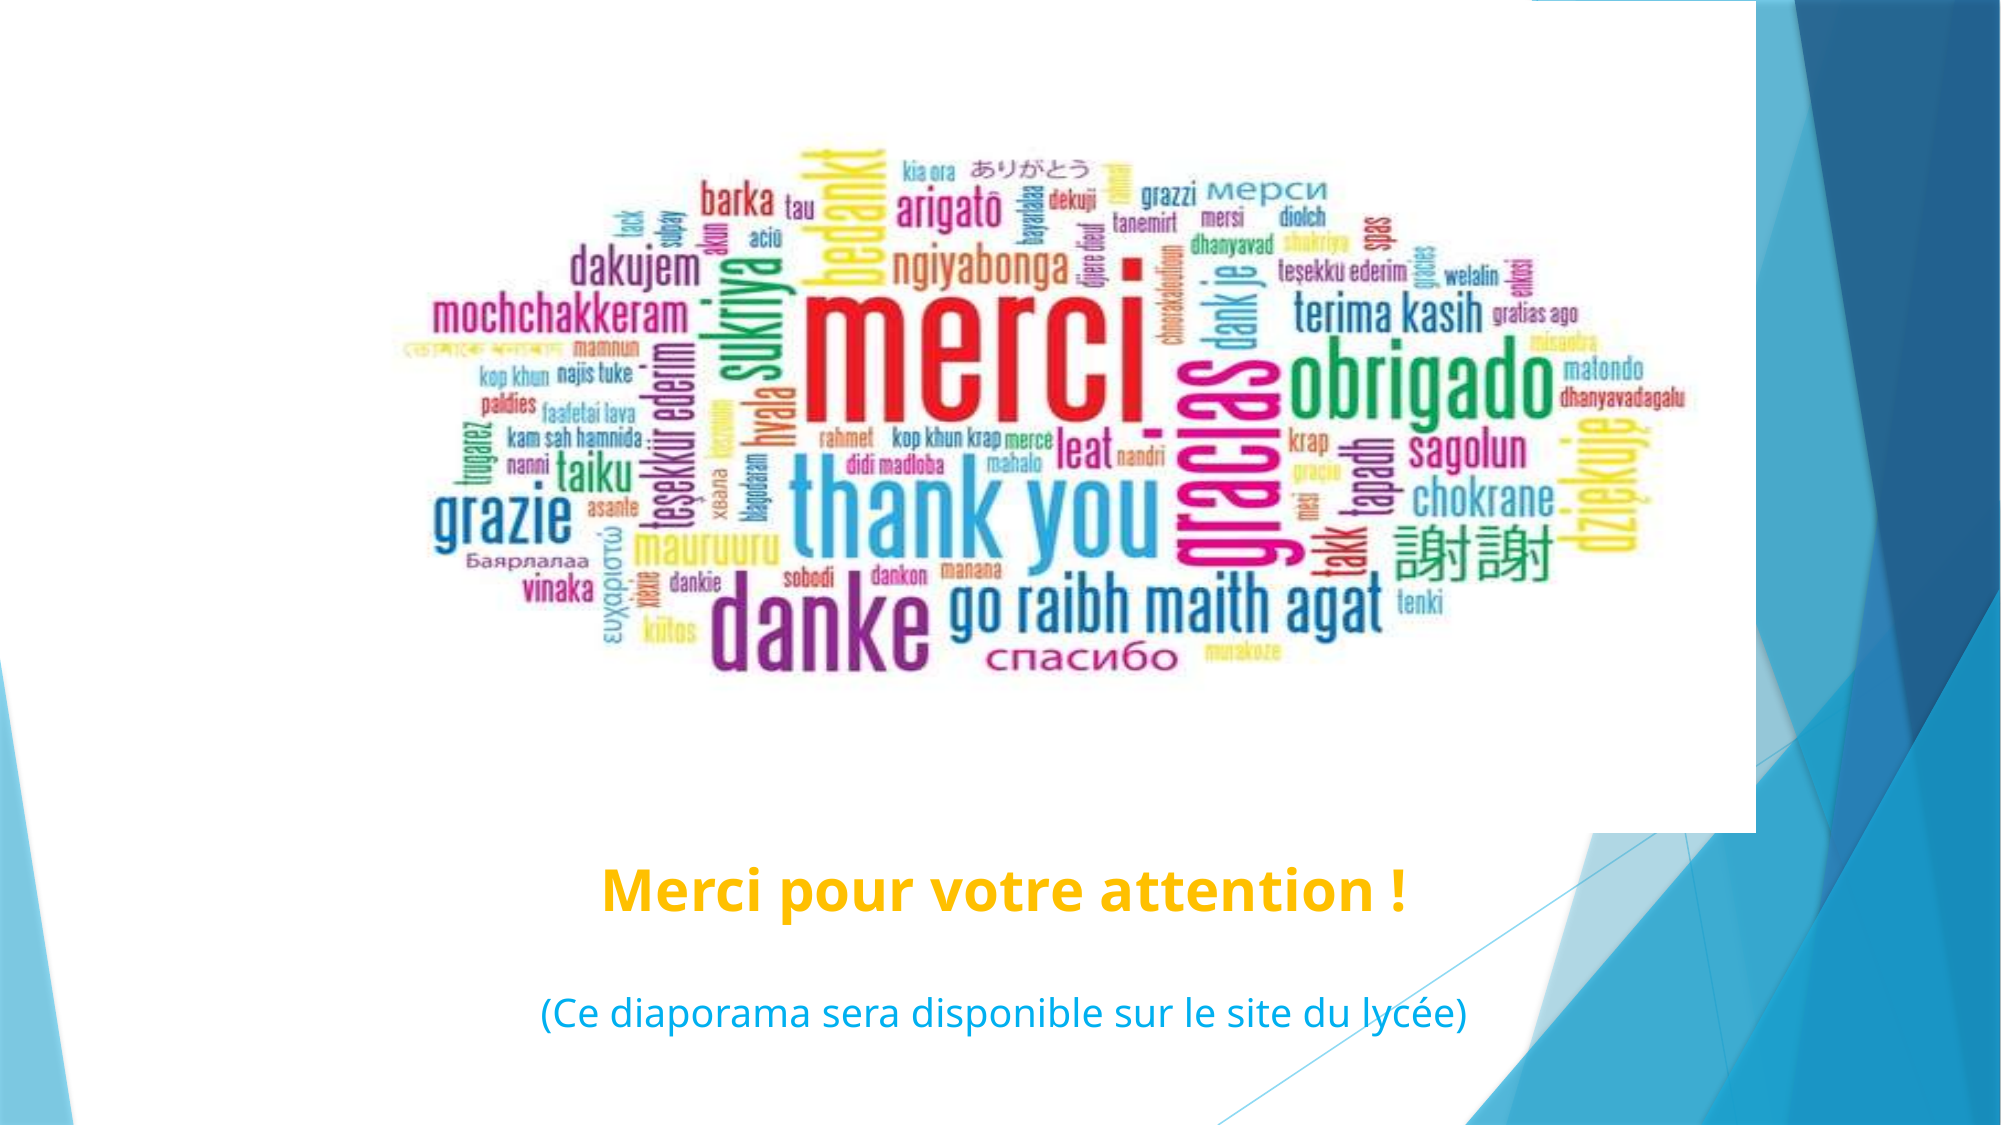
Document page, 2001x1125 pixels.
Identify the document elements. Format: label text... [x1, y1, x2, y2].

list Merci pour votre attention ! (Ce diaporama sera disponible sur le site du lycée) [104, 846, 1905, 1047]
picture [322, 1, 1757, 834]
